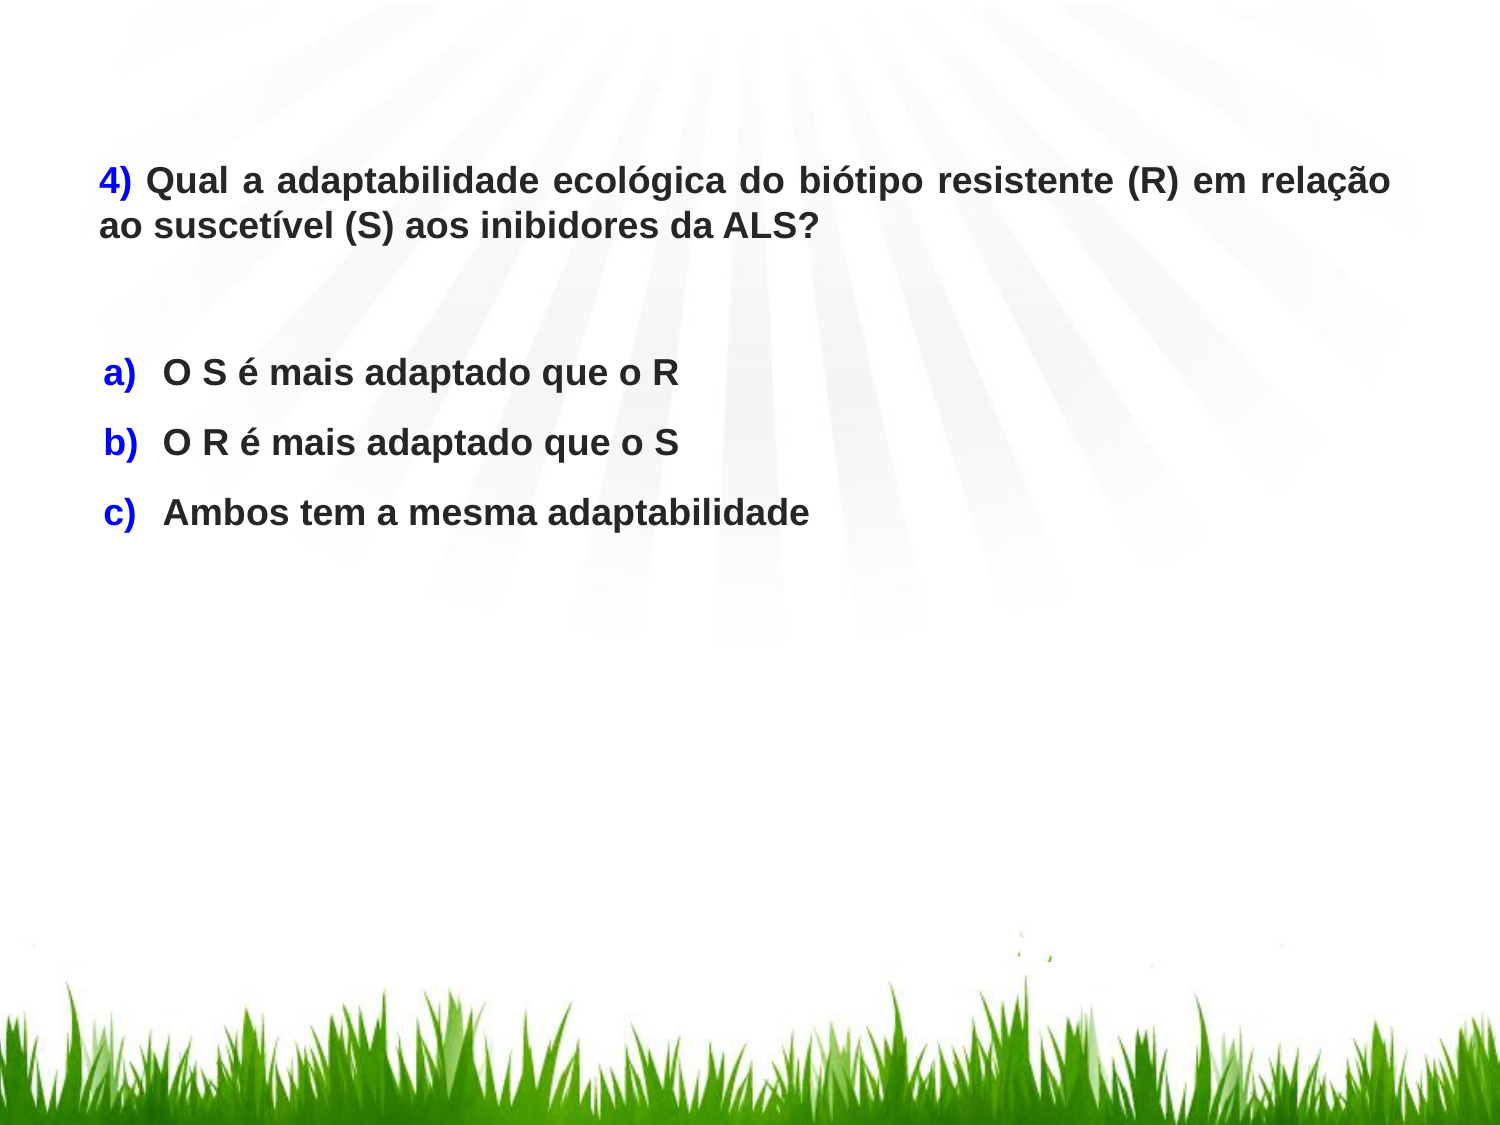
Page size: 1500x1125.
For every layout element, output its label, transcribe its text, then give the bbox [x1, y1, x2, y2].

text_box O S é mais adaptado que o R O R é mais adaptado que o S Ambos tem a mesma adaptabilidade [88, 340, 1412, 541]
picture [0, 0, 1500, 1125]
text_box 4) Qual a adaptabilidade ecológica do biótipo resistente (R) em relação ao suscetível (S) aos inibidores da ALS? [84, 148, 1408, 254]
